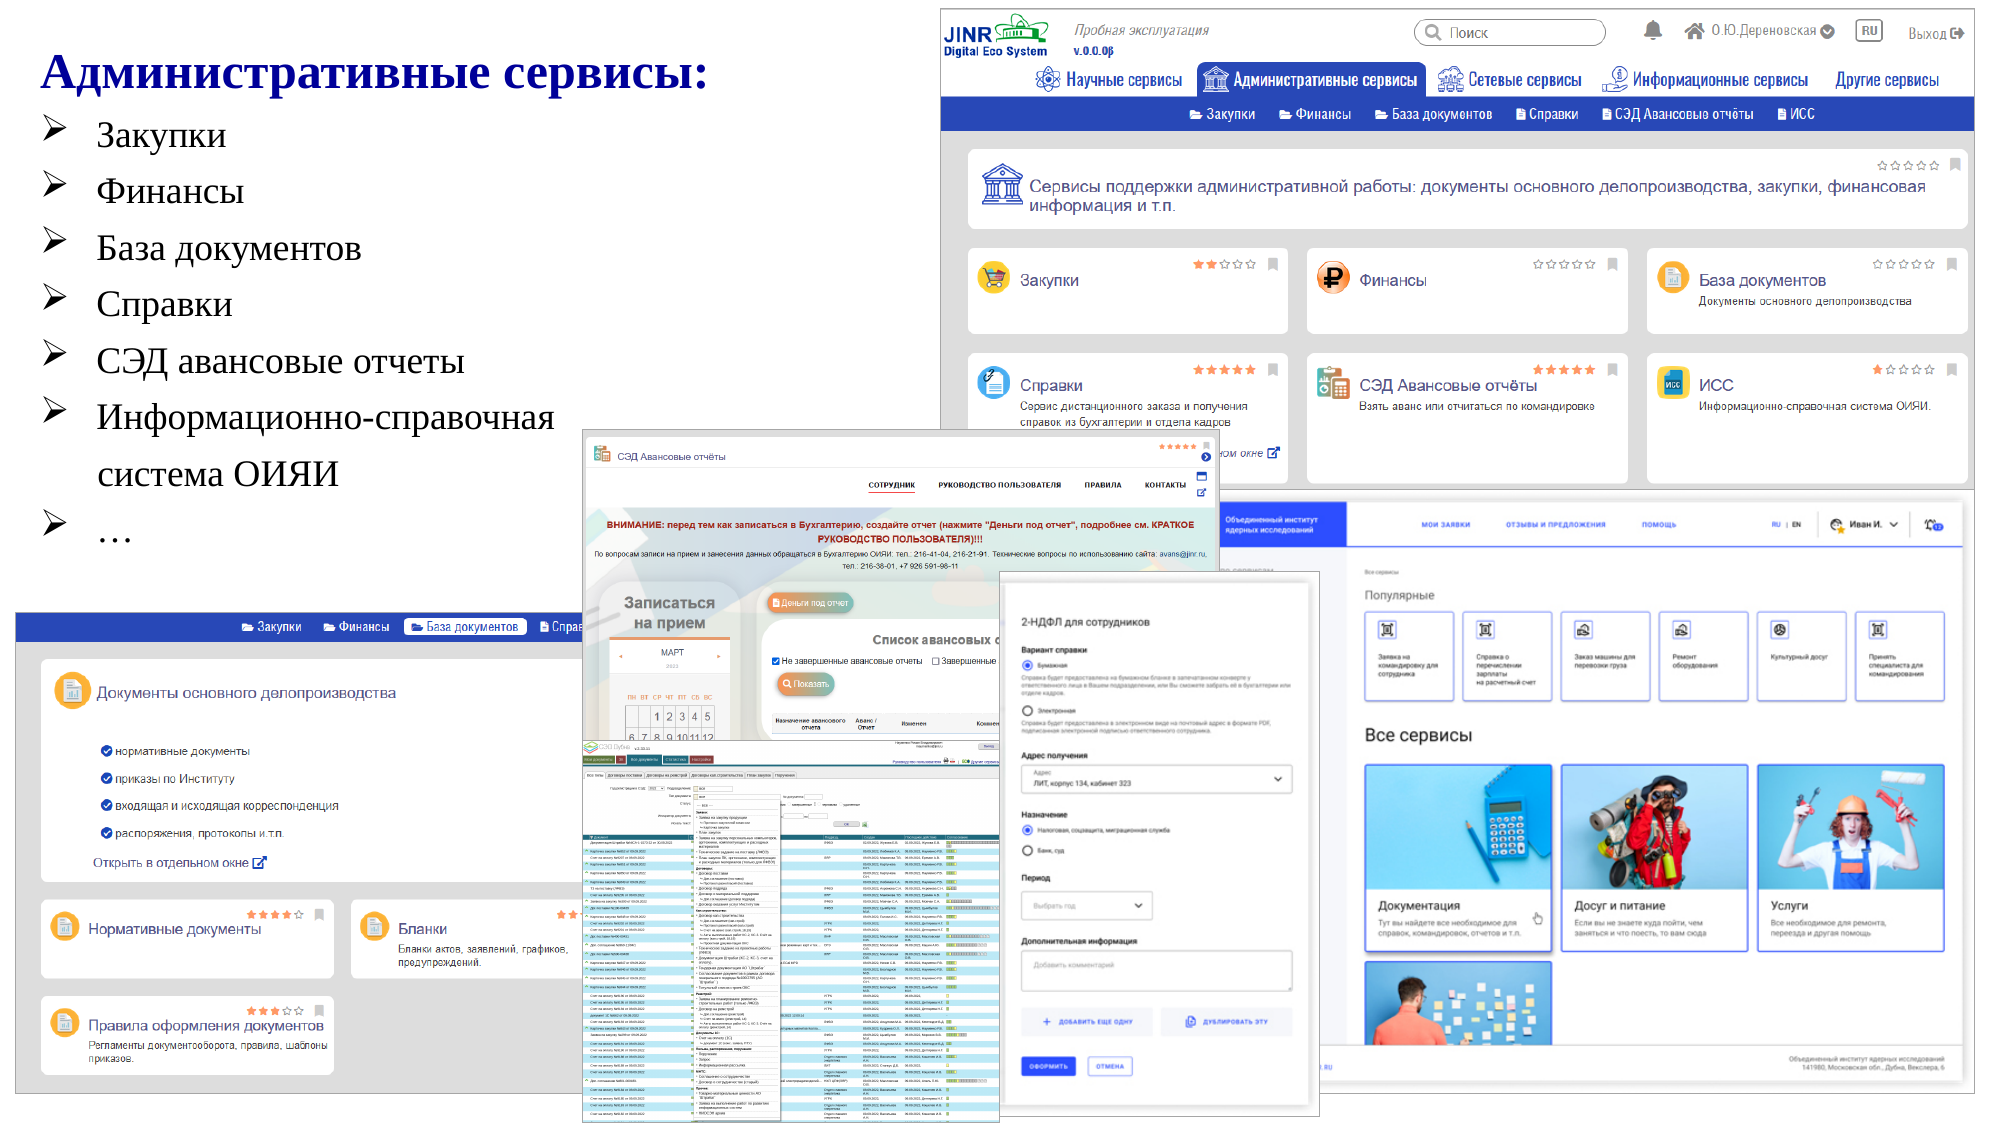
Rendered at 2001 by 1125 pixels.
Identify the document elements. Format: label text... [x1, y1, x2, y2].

text_box Административные сервисы: Закупки Финансы База документов Справки СЭД авансовые отчеты Информационно-справочная система ОИЯИ … [25, 26, 748, 612]
picture [15, 8, 1975, 1123]
